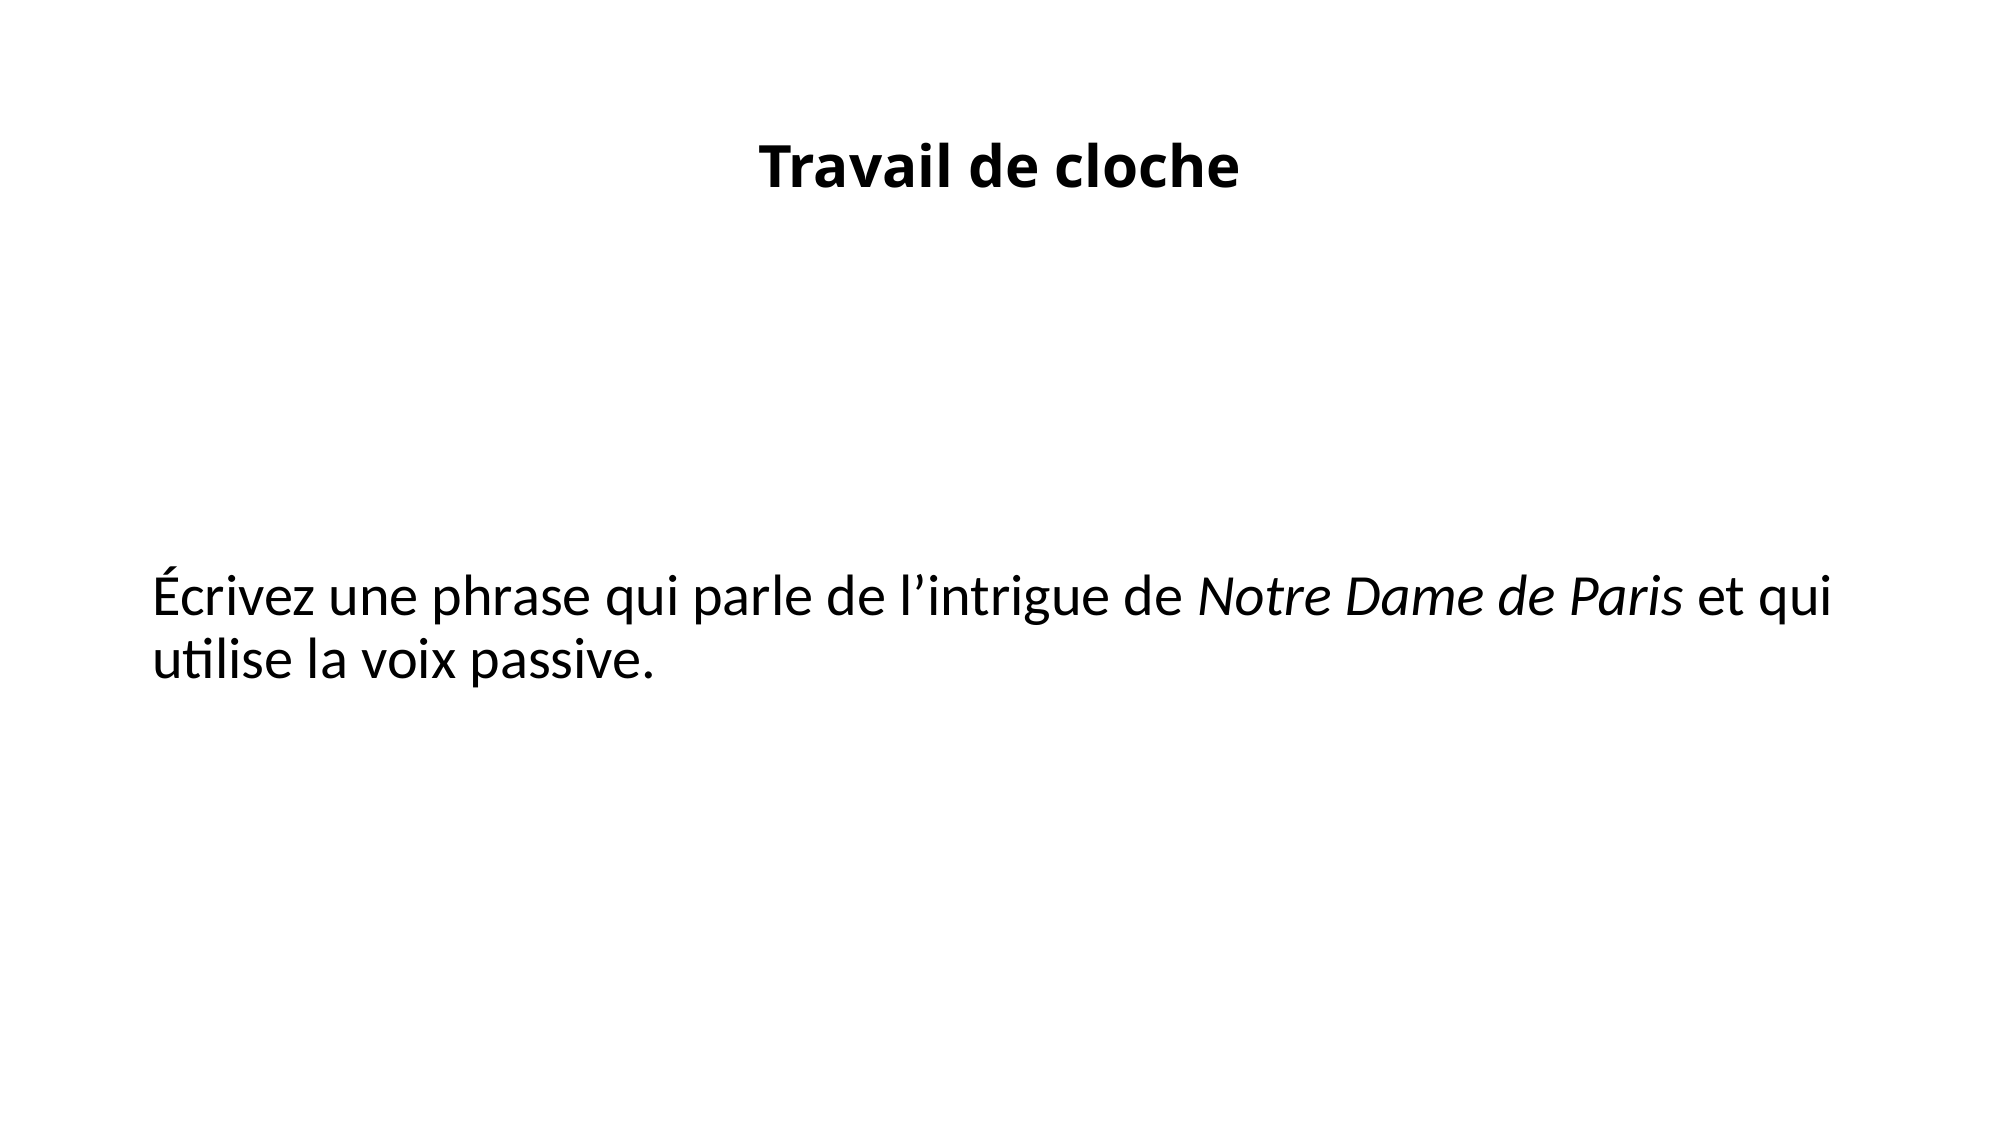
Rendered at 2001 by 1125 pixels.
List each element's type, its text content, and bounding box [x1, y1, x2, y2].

list Écrivez une phrase qui parle de l’intrigue de Notre Dame de Paris et qui utilise la voix passive. [137, 299, 1863, 1014]
title Travail de cloche [137, 59, 1863, 278]
